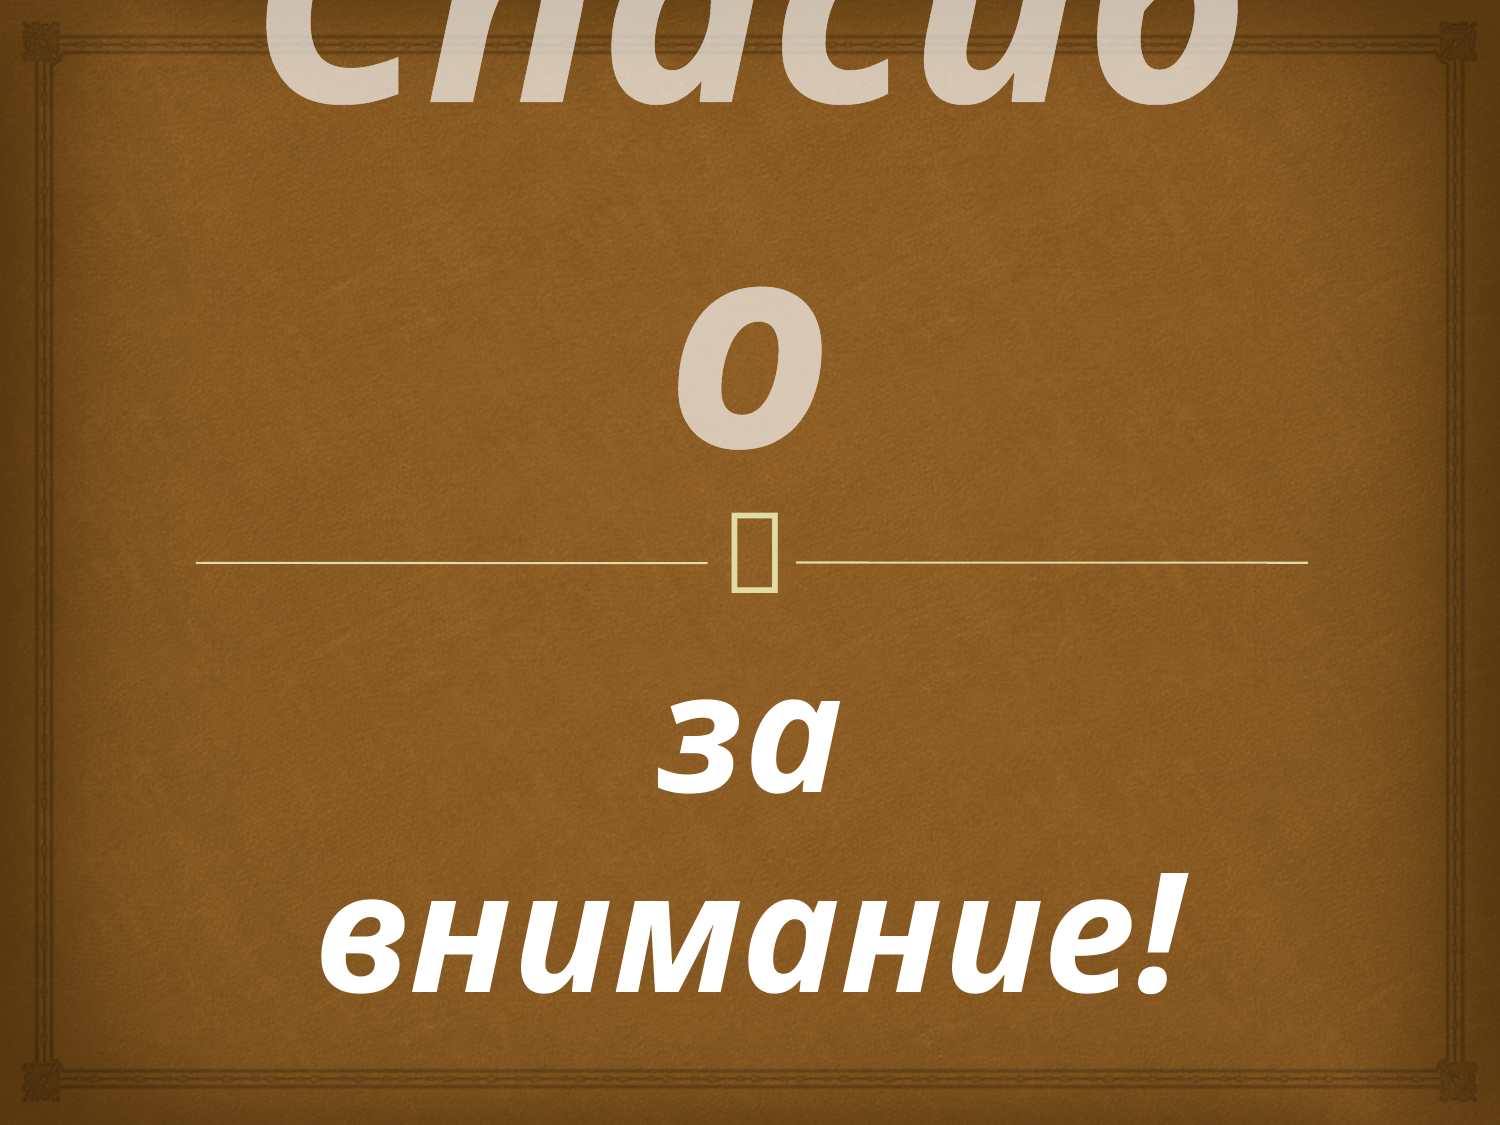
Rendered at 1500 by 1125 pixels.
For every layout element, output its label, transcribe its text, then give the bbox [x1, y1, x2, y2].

subtitle за внимание! [225, 618, 1275, 906]
picture [0, 0, 1500, 1125]
title Спасибо [194, 227, 1306, 512]
